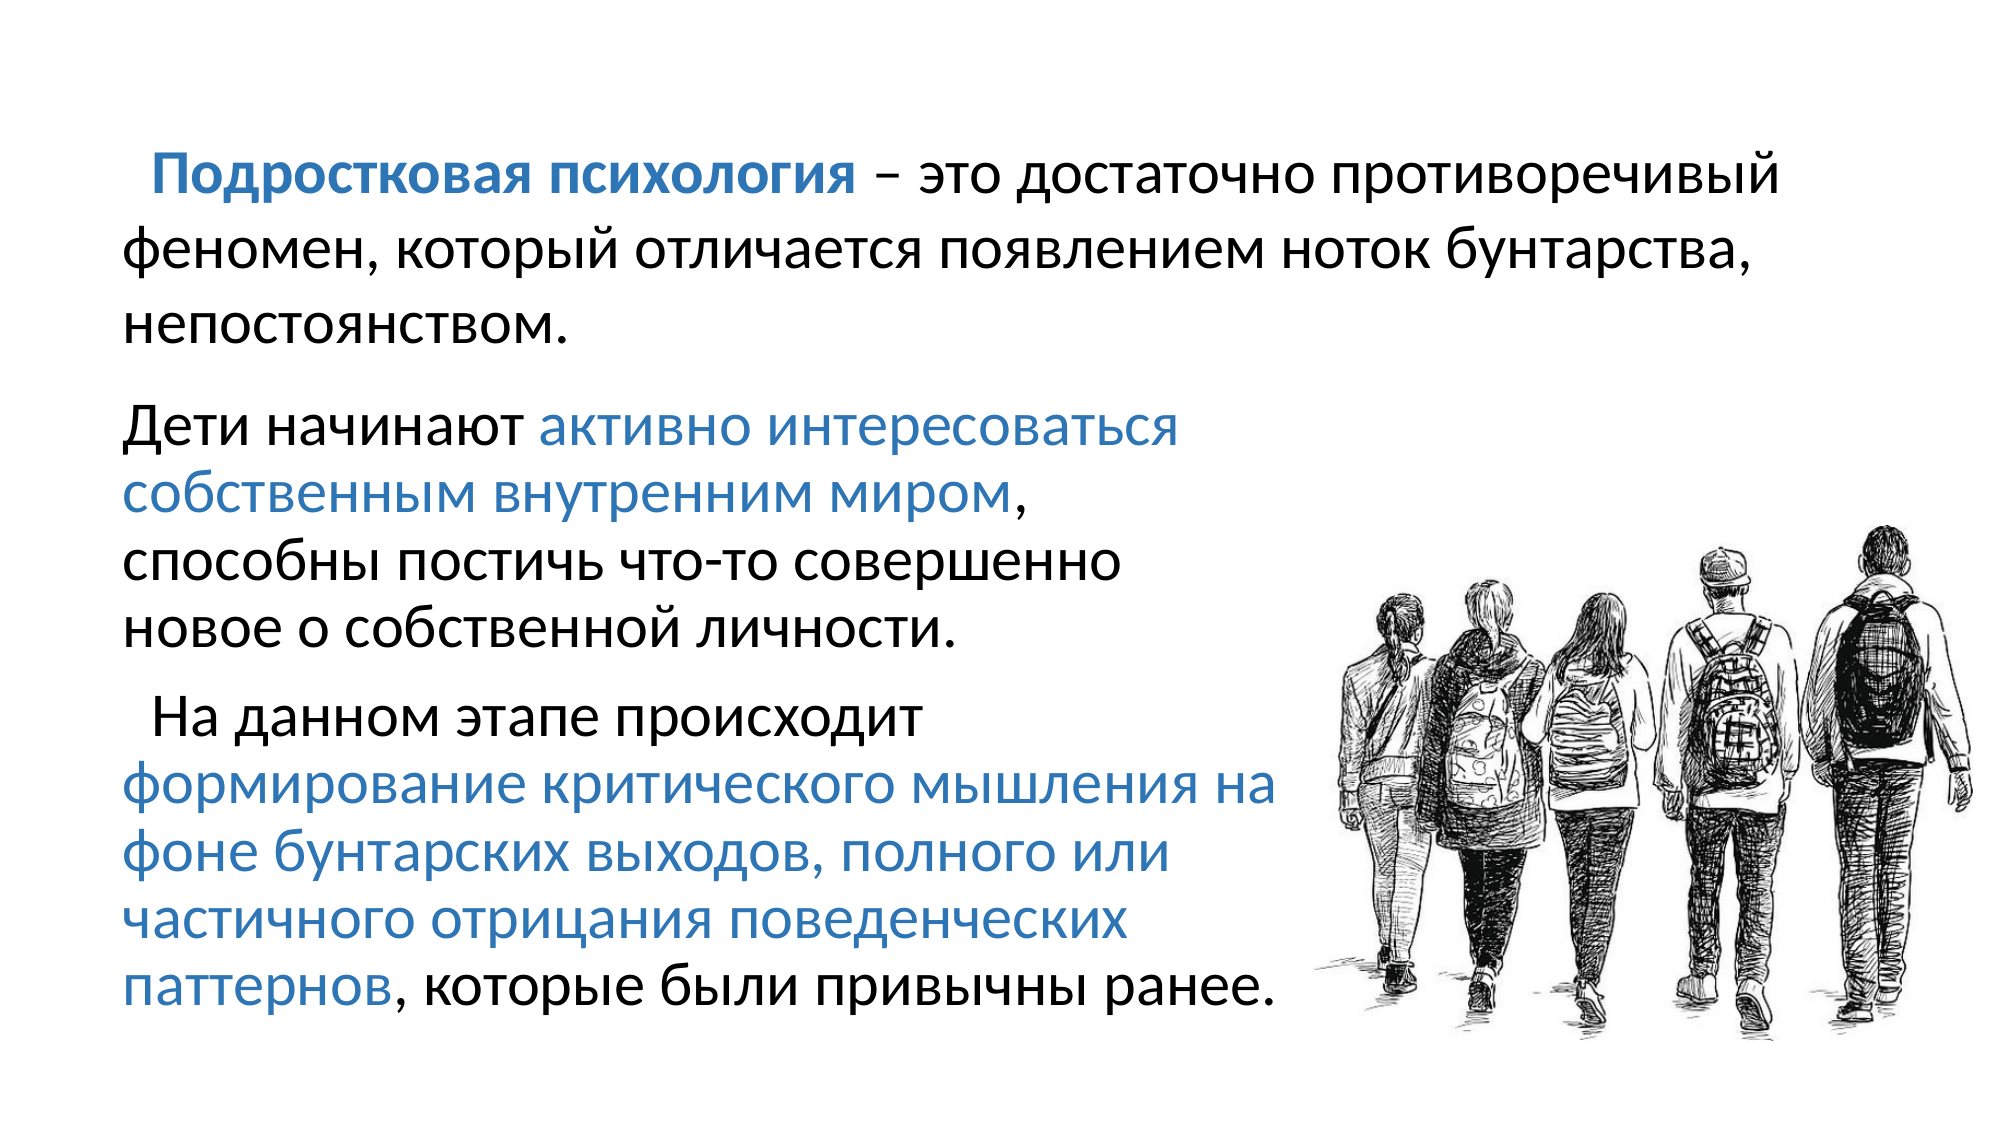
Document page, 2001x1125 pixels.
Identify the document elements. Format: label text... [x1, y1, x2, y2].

list Дети начинают активно интересоваться собственным внутренним миром, способны постичь что-то совершенно новое о собственной личности. На данном этапе происходит формирование критического мышления на фоне бунтарских выходов, полного или частичного отрицания поведенческих паттернов, которые были привычны ранее. [107, 384, 1314, 1041]
picture [1313, 525, 1973, 1041]
text_box Подростковая психология – это достаточно противоречивый феномен, который отличается появлением ноток бунтарства, непостоянством. [107, 123, 1907, 363]
